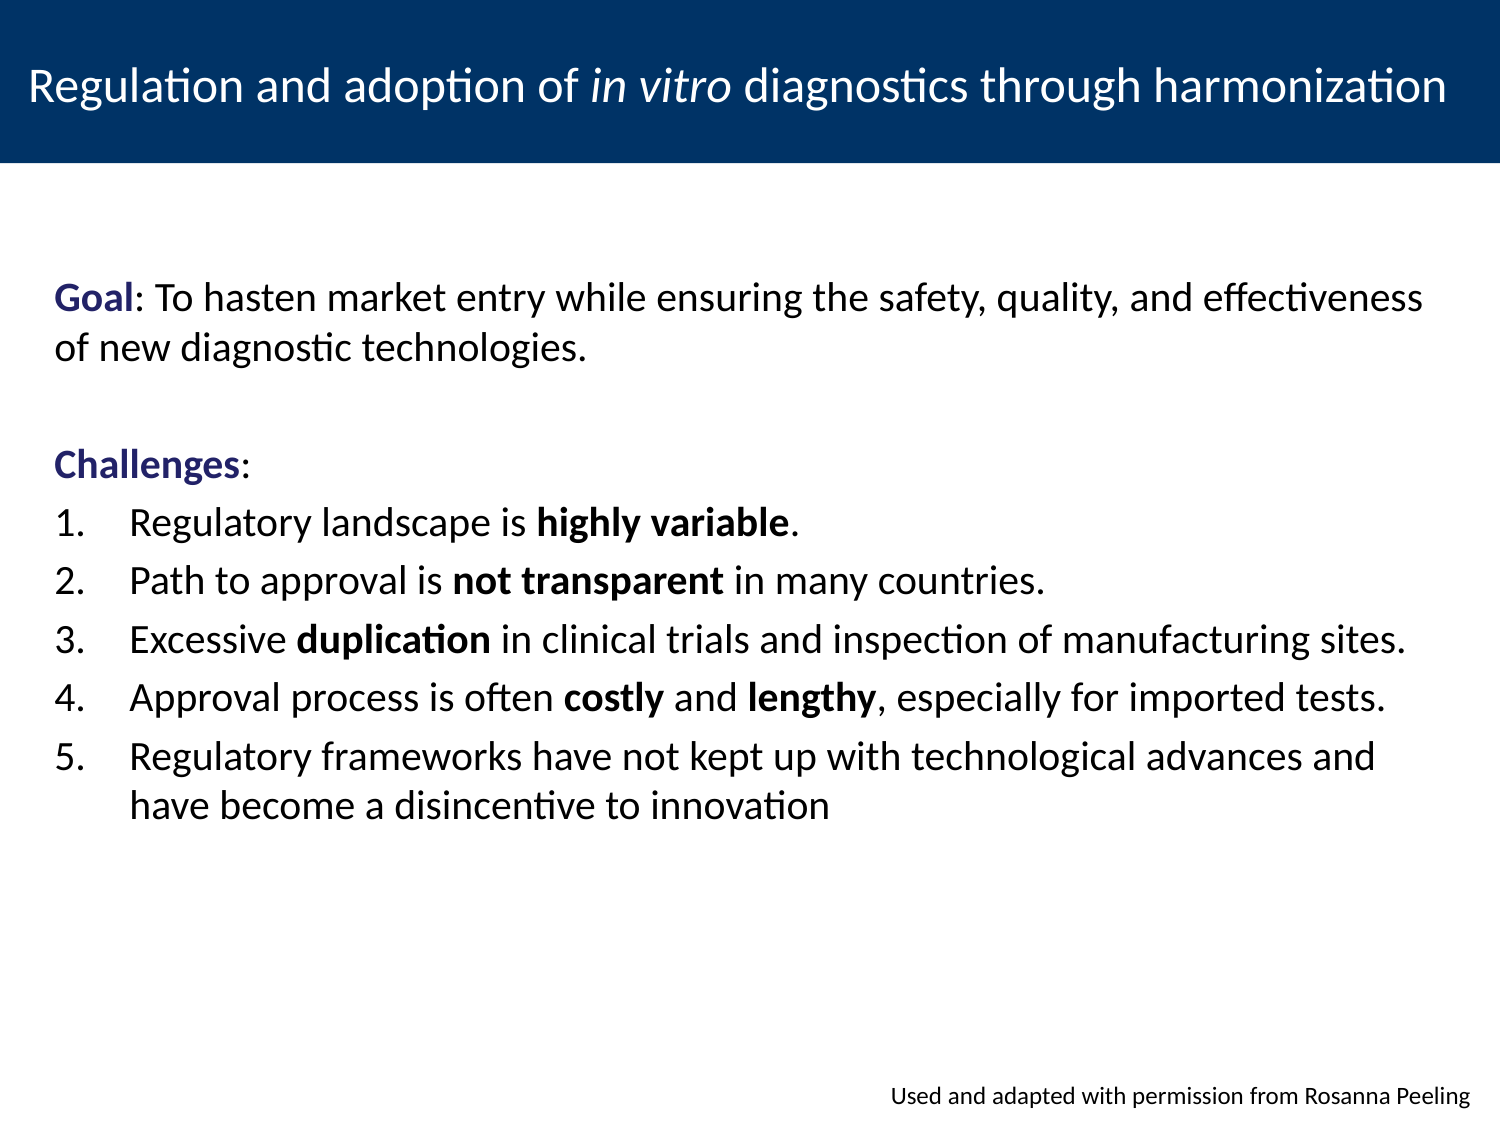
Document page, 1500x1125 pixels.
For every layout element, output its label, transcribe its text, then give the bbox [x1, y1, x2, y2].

list Goal: To hasten market entry while ensuring the safety, quality, and effectiveness of new diagnostic technologies. Challenges: Regulatory landscape is highly variable. Path to approval is not transparent in many countries. Excessive duplication in clinical trials and inspection of manufacturing sites. Approval process is often costly and lengthy, especially for imported tests. Regulatory frameworks have not kept up with technological advances and have become a disincentive to innovation [39, 262, 1467, 1005]
title Regulation and adoption of in vitro diagnostics through harmonization [13, 0, 1500, 166]
text_box Used and adapted with permission from Rosanna Peeling [876, 1072, 1493, 1118]
